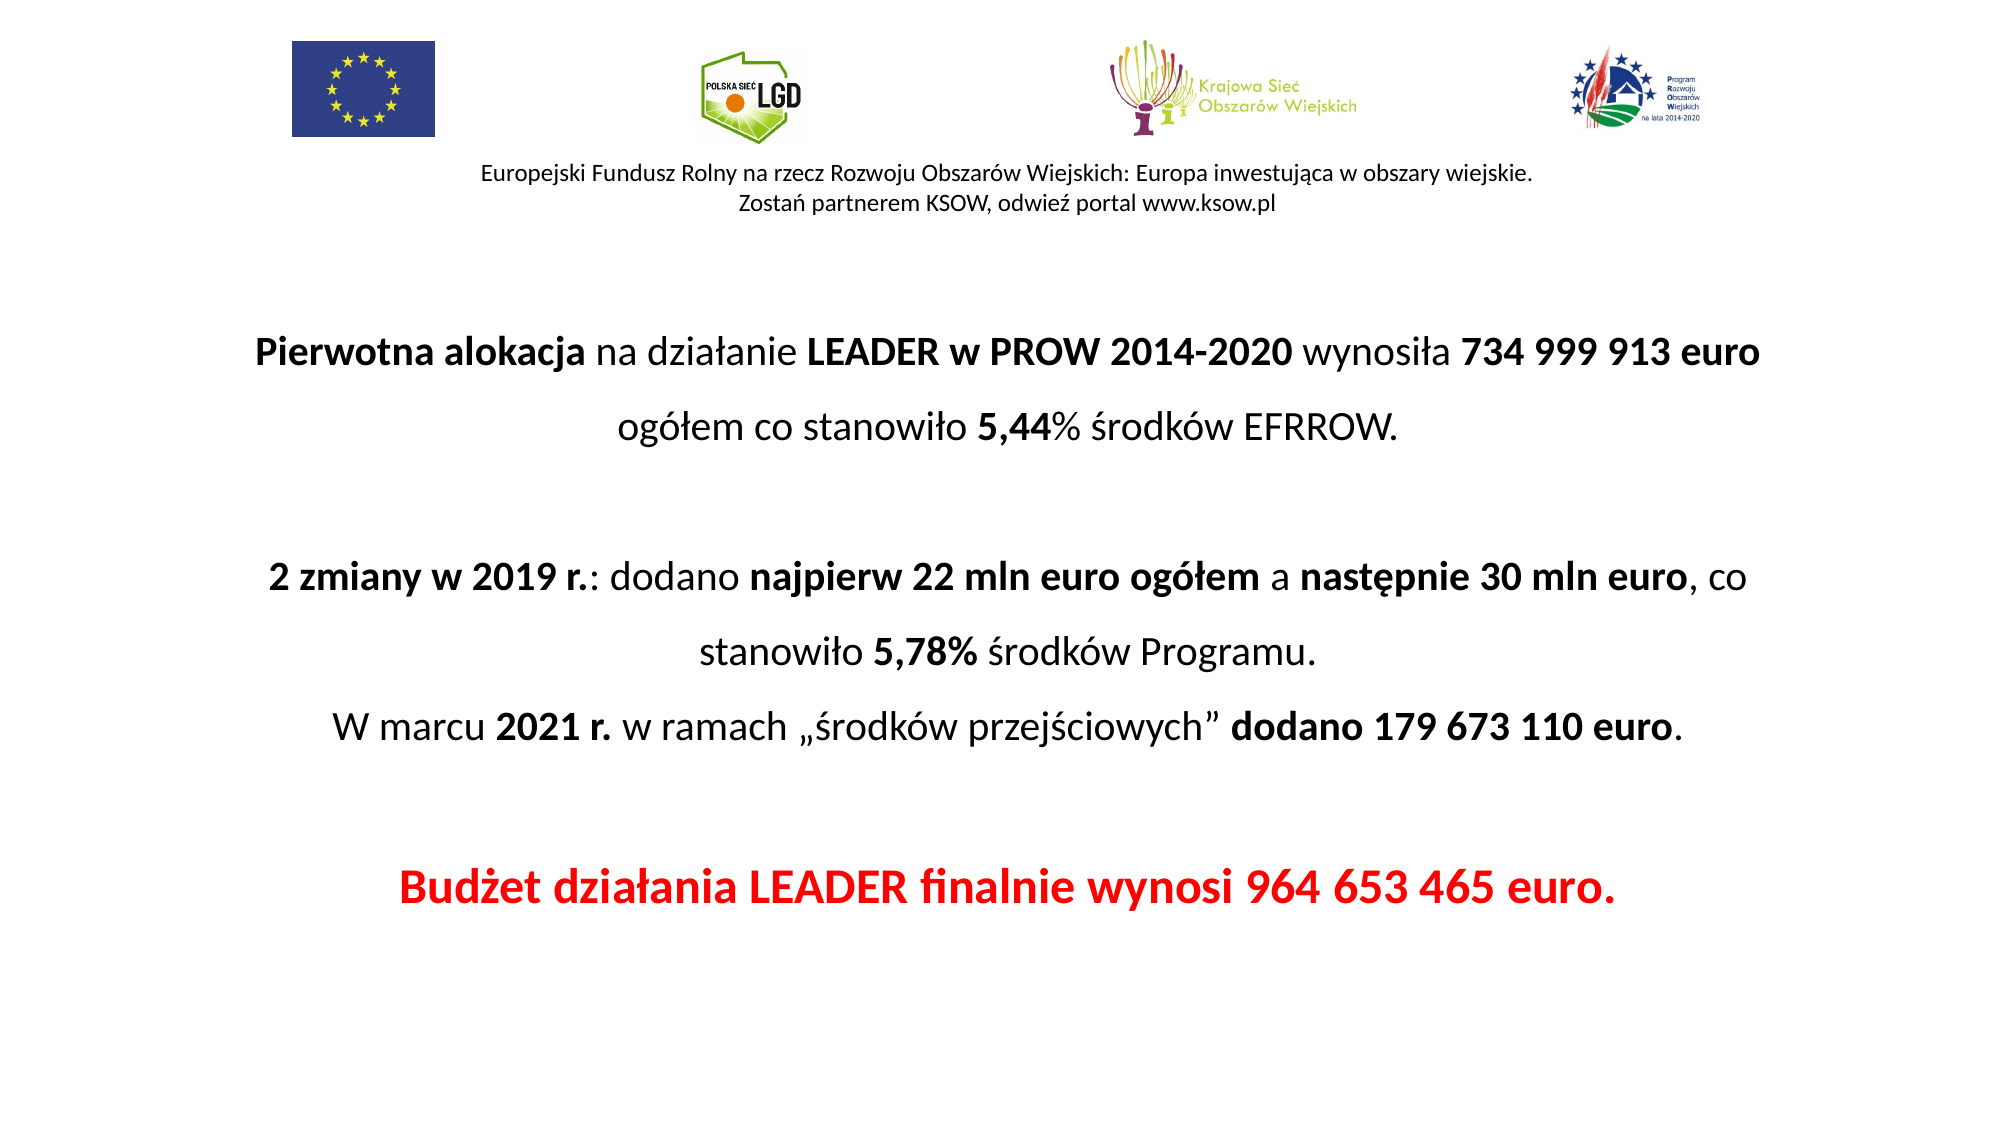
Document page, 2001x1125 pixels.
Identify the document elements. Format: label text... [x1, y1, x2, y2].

text_box Europejski Fundusz Rolny na rzecz Rozwoju Obszarów Wiejskich: Europa inwestująca w obszary wiejskie. Zostań partnerem KSOW, odwieź portal www.ksow.pl [62, 149, 1954, 224]
picture [699, 49, 808, 145]
text_box Pierwotna alokacja na działanie LEADER w PROW 2014-2020 wynosiła 734 999 913 euro ogółem co stanowiło 5,44% środków EFRROW. 2 zmiany w 2019 r.: dodano najpierw 22 mln euro ogółem a następnie 30 mln euro, co stanowiło 5,78% środków Programu. W marcu 2021 r. w ramach „środków przejściowych” dodano 179 673 110 euro. Budżet działania LEADER finalnie wynosi 964 653 465 euro. [215, 291, 1801, 996]
picture [292, 41, 435, 137]
picture [1563, 40, 1710, 136]
picture [1109, 40, 1356, 136]
